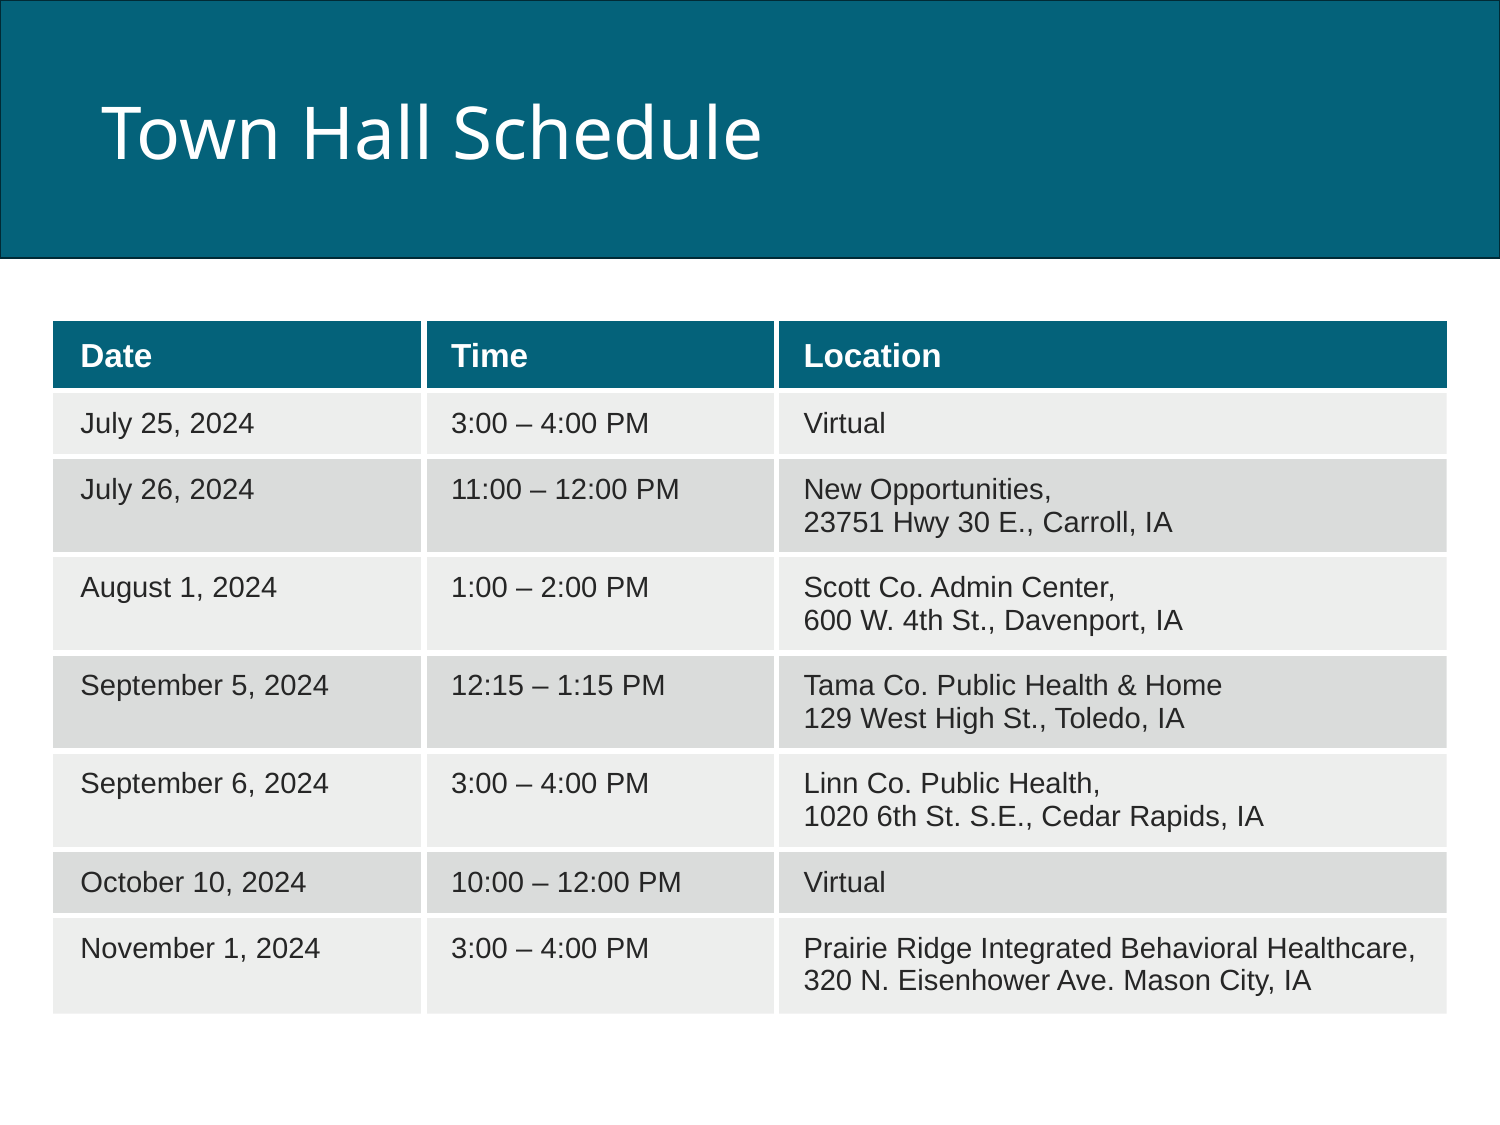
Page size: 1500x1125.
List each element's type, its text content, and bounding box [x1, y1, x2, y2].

text_box [0, 260, 1500, 1125]
table_cell 1:00 – 2:00 PM [427, 557, 774, 650]
table_cell New Opportunities, 23751 Hwy 30 E., Carroll, IA [779, 459, 1447, 552]
table_cell August 1, 2024 [53, 557, 421, 650]
table_cell September 6, 2024 [53, 754, 421, 847]
table_cell 10:00 – 12:00 PM [427, 852, 774, 913]
table_cell 11:00 – 12:00 PM [427, 459, 774, 552]
table_cell 3:00 – 4:00 PM [427, 754, 774, 847]
table_cell 3:00 – 4:00 PM [427, 918, 774, 1014]
table_cell Virtual [779, 393, 1447, 454]
title Town Hall Schedule [86, 40, 956, 231]
text_box [0, 0, 1500, 259]
table_cell Tama Co. Public Health & Home 129 West High St., Toledo, IA [779, 656, 1447, 748]
table_cell October 10, 2024 [53, 852, 421, 913]
table_header Date [53, 321, 421, 388]
table_cell 12:15 – 1:15 PM [427, 656, 774, 748]
table_cell July 25, 2024 [53, 393, 421, 454]
table_cell Scott Co. Admin Center, 600 W. 4th St., Davenport, IA [779, 557, 1447, 650]
table_cell 3:00 – 4:00 PM [427, 393, 774, 454]
table_header Location [779, 321, 1447, 388]
table_cell Virtual [779, 852, 1447, 913]
table_cell Linn Co. Public Health, 1020 6th St. S.E., Cedar Rapids, IA [779, 754, 1447, 847]
text_box [658, 96, 1397, 321]
table_cell November 1, 2024 [53, 918, 421, 1014]
table_cell July 26, 2024 [53, 459, 421, 552]
table_header Time [427, 321, 774, 388]
table_cell Prairie Ridge Integrated Behavioral Healthcare, 320 N. Eisenhower Ave. Mason City, IA [779, 918, 1447, 1014]
table_cell September 5, 2024 [53, 656, 421, 748]
